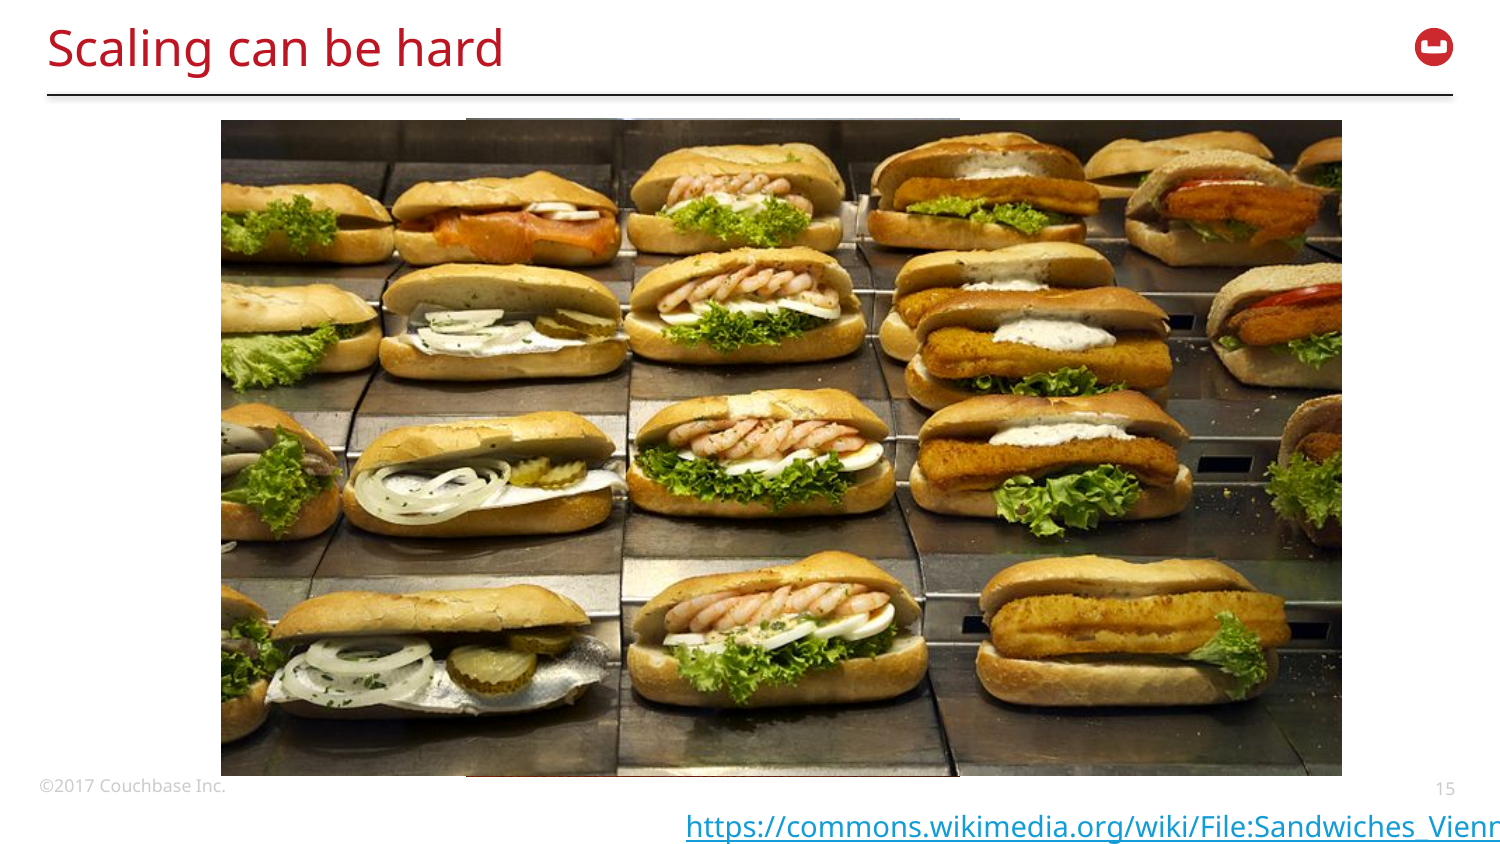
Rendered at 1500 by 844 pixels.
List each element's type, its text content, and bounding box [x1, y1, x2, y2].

title Scaling can be hard [32, 7, 1345, 96]
picture [1414, 27, 1454, 67]
picture [221, 118, 1343, 777]
text_box https://commons.wikimedia.org/wiki/File:Sandwiches_Vienna.jpg [670, 800, 1500, 844]
